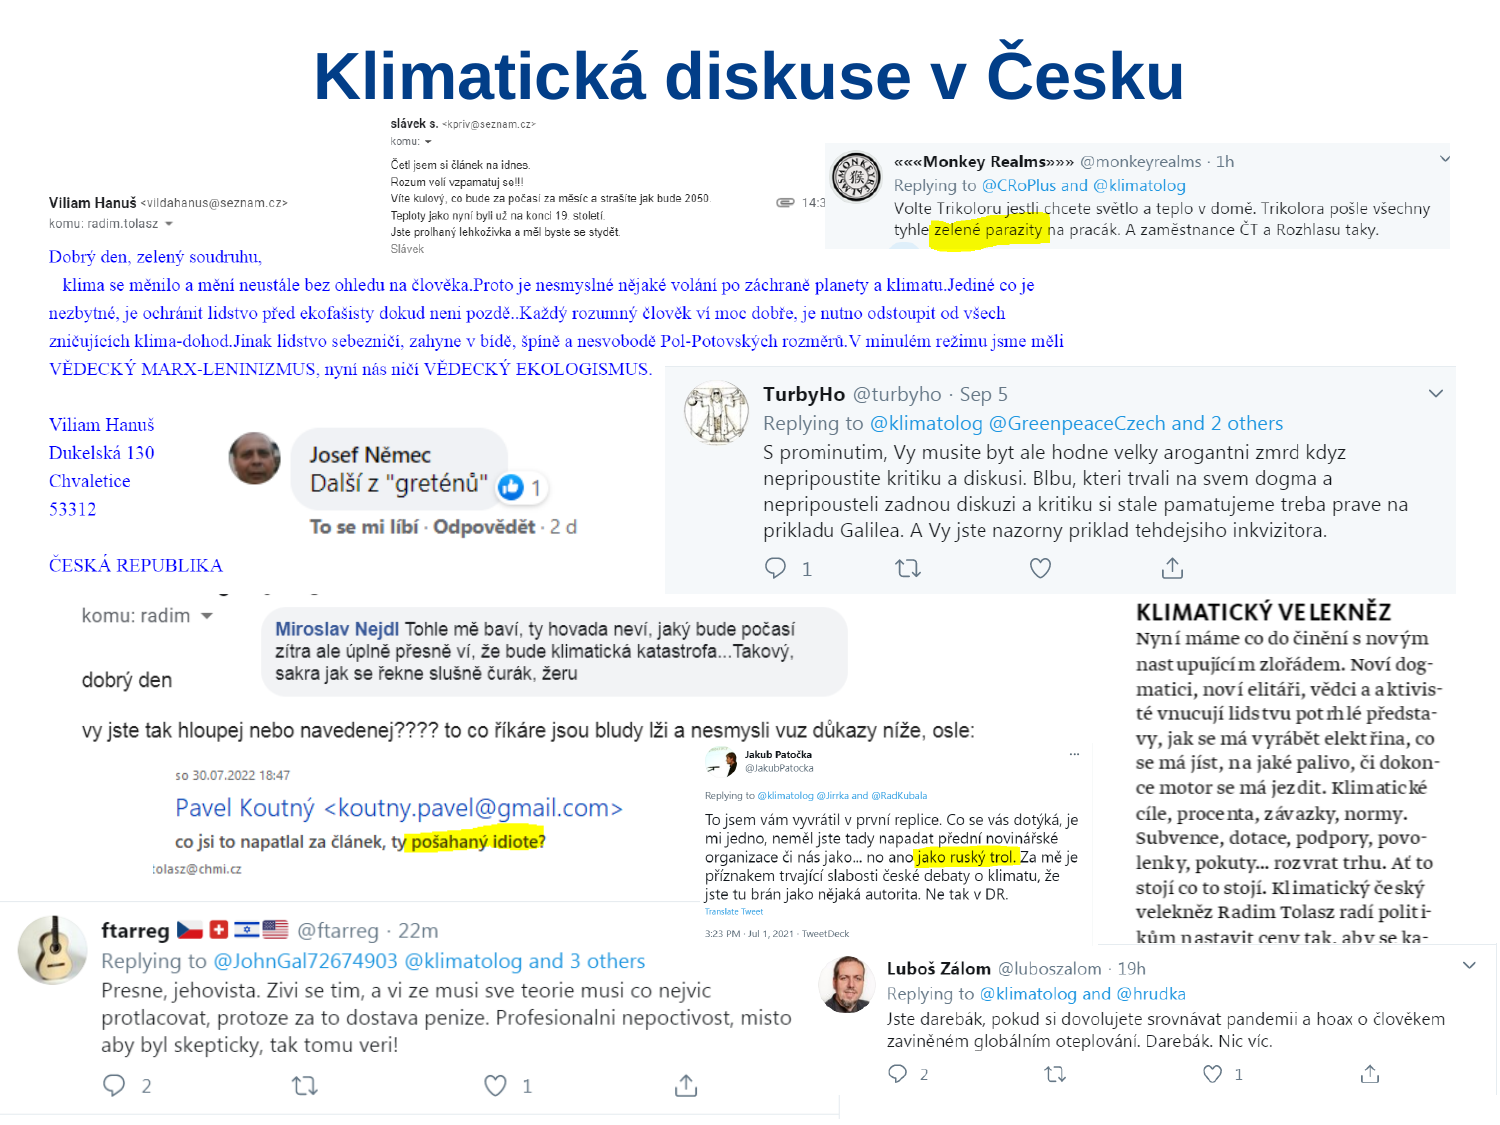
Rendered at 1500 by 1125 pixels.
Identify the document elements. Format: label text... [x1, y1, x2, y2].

title Klimatická diskuse v Česku [75, 11, 1425, 144]
picture [0, 112, 1500, 1119]
